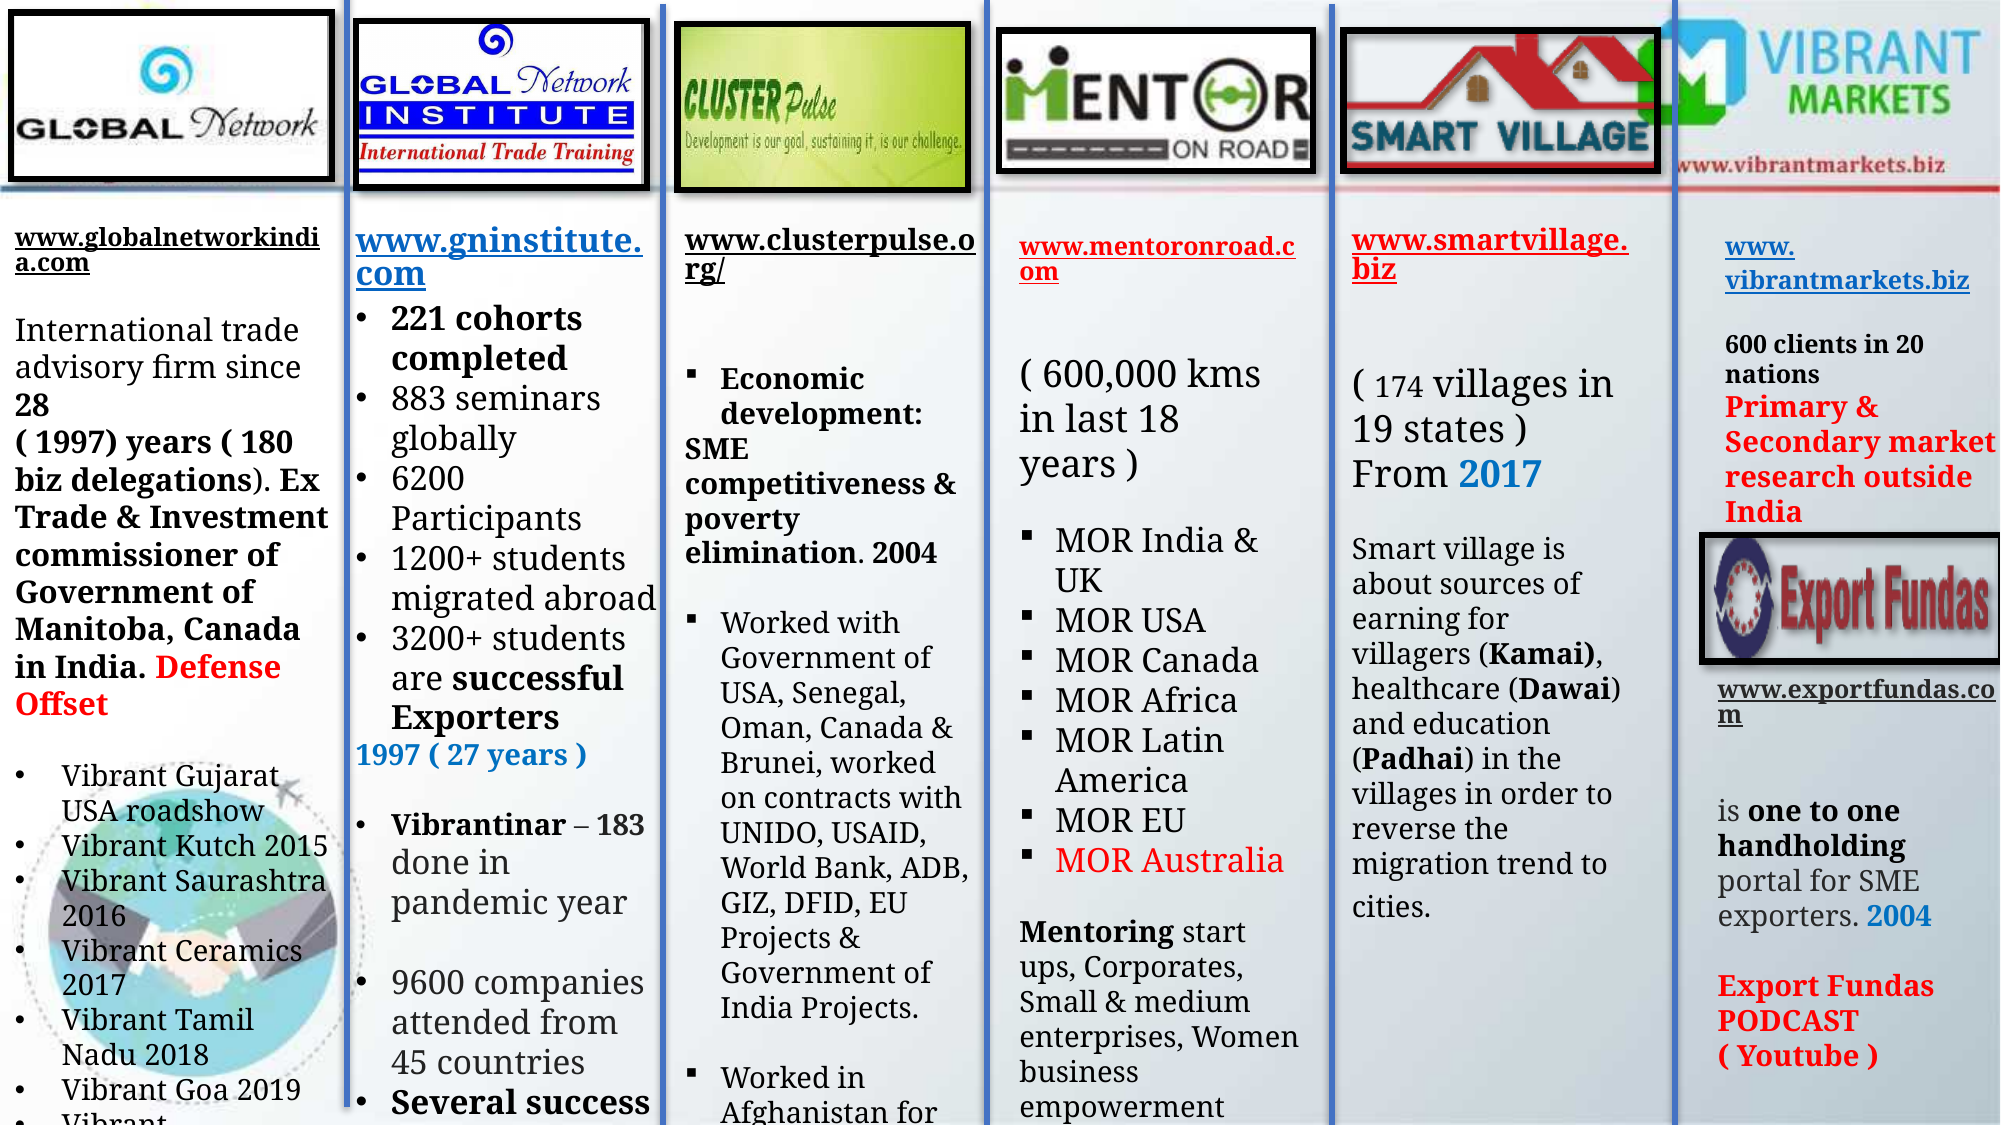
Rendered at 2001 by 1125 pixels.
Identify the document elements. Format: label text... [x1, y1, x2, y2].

picture [990, 0, 1672, 1125]
picture [350, 0, 984, 213]
text_box www.smartvillage.biz ( 174 villages in 19 states ) From 2017 Smart village is about sources of earning for villagers (Kamai), healthcare (Dawai) and education (Padhai) in the villages in order to reverse the migration trend to cities. [1337, 214, 1645, 904]
text_box www.globalnetworkindia.com International trade advisory firm since 28 ( 1997) years ( 180 biz delegations). Ex Trade & Investment commissioner of Government of Manitoba, Canada in India. Defense Offset Vibrant Gujarat USA roadshow Vibrant Kutch 2015 Vibrant Saurashtra 2016 Vibrant Ceramics 2017 Vibrant Tamil Nadu 2018 Vibrant Goa 2019 Vibrant Kongunadu 2020 Vibrant Virtual Expo [0, 213, 340, 1125]
picture [1678, 0, 2001, 1125]
text_box www.mentoronroad.com ( 600,000 kms in last 18 years ) MOR India & UK MOR USA MOR Canada MOR Africa MOR Latin America MOR EU MOR Australia Mentoring start ups, Corporates, Small & medium enterprises, Women business empowerment institutions & Indian diaspora. [1004, 223, 1323, 1125]
text_box www.gninstitute.com 221 cohorts completed 883 seminars globally 6200 Participants 1200+ students migrated abroad 3200+ students are successful Exporters 1997 ( 27 years ) Vibrantinar – 183 done in pandemic year 9600 companies attended from 45 countries Several success stories in business and profession mentioned in website [340, 211, 655, 1125]
text_box www.vibrantmarkets.biz 600 clients in 20 nations Primary & Secondary market research outside India [1710, 223, 2000, 536]
picture [0, 0, 344, 213]
text_box www.exportfundas.com is one to one handholding portal for SME exporters. 2004 Export Fundas PODCAST ( Youtube ) [1702, 665, 2000, 1055]
text_box www.clusterpulse.org/ Economic development: SME competitiveness & poverty elimination. 2004 Worked with Government of USA, Senegal, Oman, Canada & Brunei, worked on contracts with UNIDO, USAID, World Bank, ADB, GIZ, DFID, EU Projects & Government of India Projects. Worked in Afghanistan for 10 years on SME projects. ( Benchmark) Carpets, Dry Fruits, Handicrafts, Marble [670, 213, 982, 1125]
